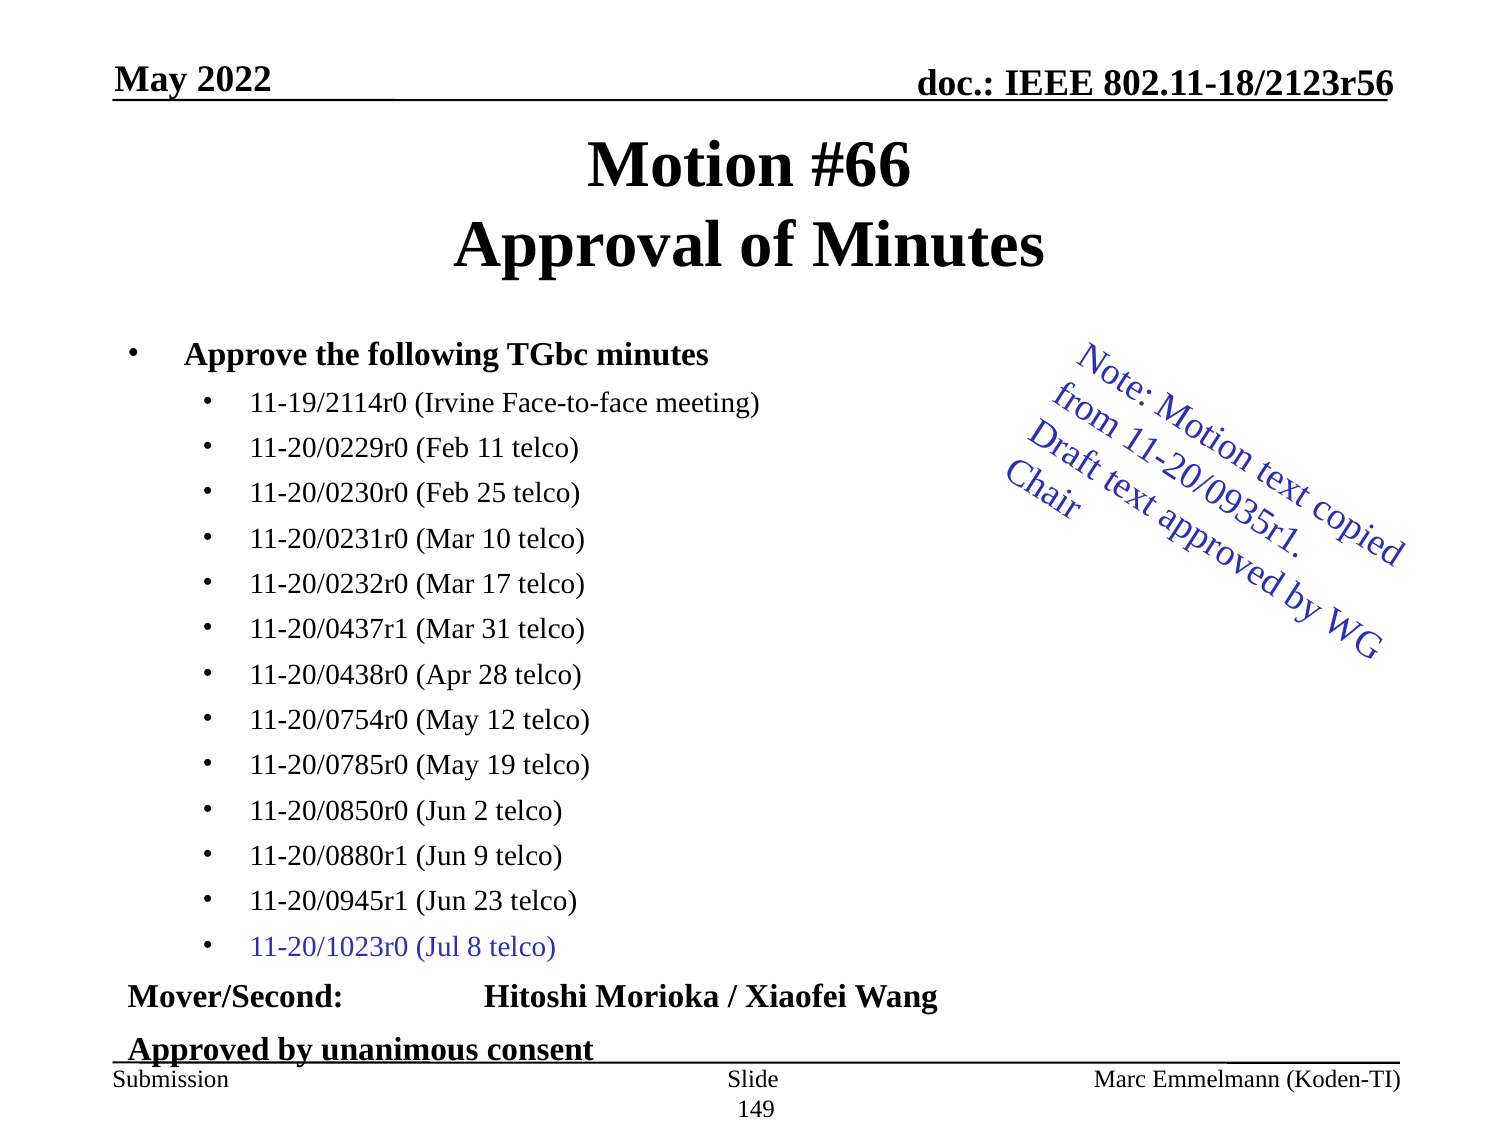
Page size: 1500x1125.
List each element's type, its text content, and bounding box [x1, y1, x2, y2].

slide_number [114, 54, 423, 100]
slide_number Slide 149 [712, 1061, 800, 1123]
footer Marc Emmelmann (Koden-TI) [878, 1061, 1402, 1093]
text_box Note: Motion text copied from 11-20/0935r1. Draft text approved by WG Chair [981, 317, 1495, 744]
title Motion #66 Approval of Minutes [112, 112, 1388, 288]
list Approve the following TGbc minutes 11-19/2114r0 (Irvine Face-to-face meeting) 11-20/0229r0 (Feb 11 telco) 11-20/0230r0 (Feb 25 telco) 11-20/0231r0 (Mar 10 telco) 11-20/0232r0 (Mar 17 telco) 11-20/0437r1 (Mar 31 telco) 11-20/0438r0 (Apr 28 telco) 11-20/0754r0 (May 12 telco) 11-20/0785r0 (May 19 telco) 11-20/0850r0 (Jun 2 telco) 11-20/0880r1 (Jun 9 telco) 11-20/0945r1 (Jun 23 telco) 11-20/1023r0 (Jul 8 telco) Mover/Second: Hitoshi Morioka / Xiaofei Wang Approved by unanimous consent [112, 324, 1388, 1000]
